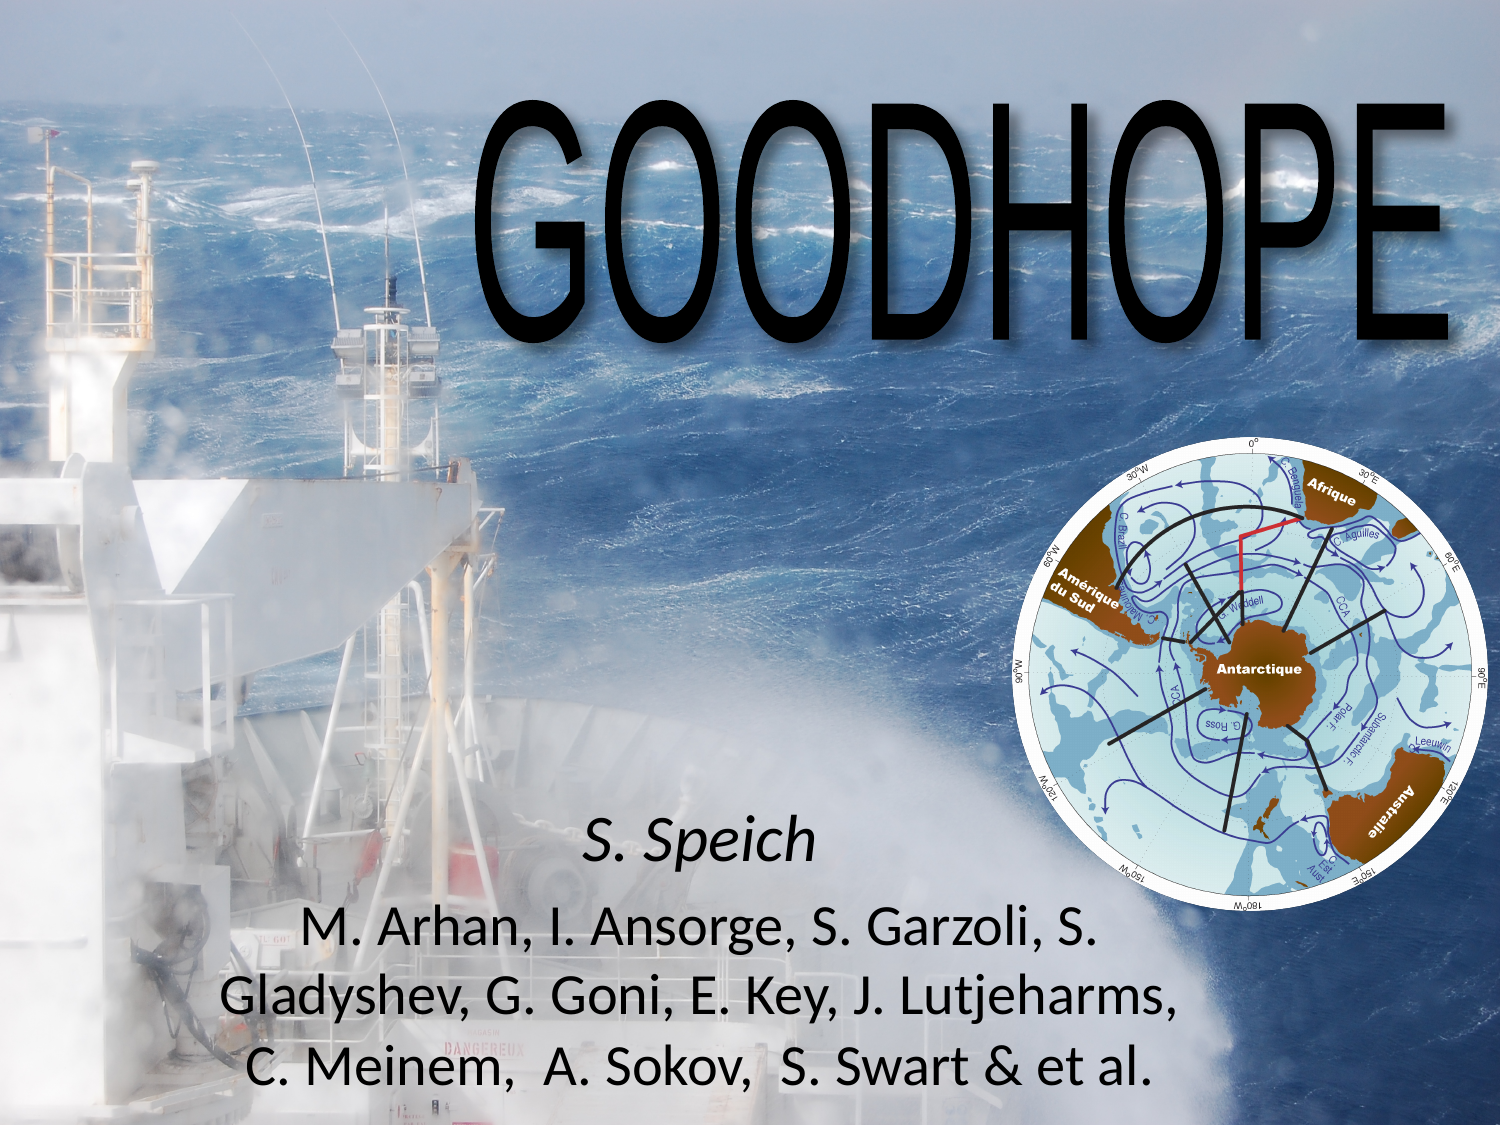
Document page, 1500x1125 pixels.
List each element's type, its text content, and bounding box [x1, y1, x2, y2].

picture [0, 0, 1500, 1125]
subtitle S. Speich M. Arhan, I. Ansorge, S. Garzoli, S. Gladyshev, G. Goni, E. Key, J. Lutjeharms, C. Meinem, A. Sokov, S. Swart & et al. [187, 787, 1213, 1076]
